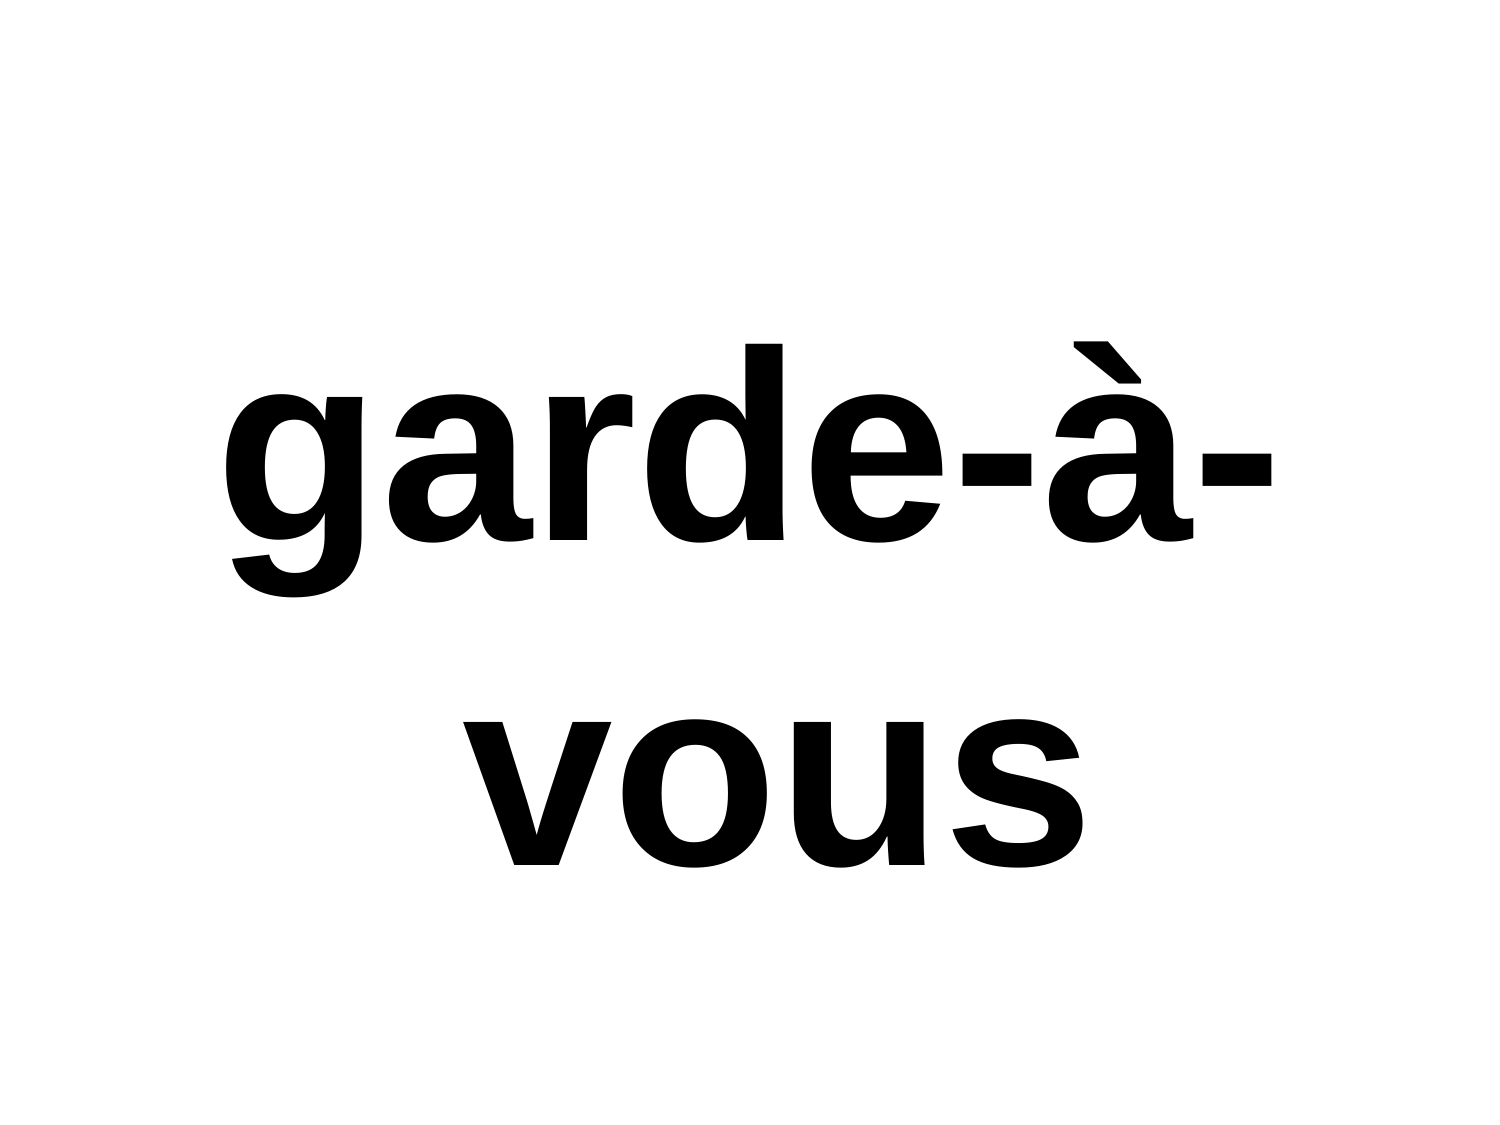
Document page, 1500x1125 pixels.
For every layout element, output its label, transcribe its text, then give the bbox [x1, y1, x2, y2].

text_box garde-à-vous [74, 262, 1425, 1005]
